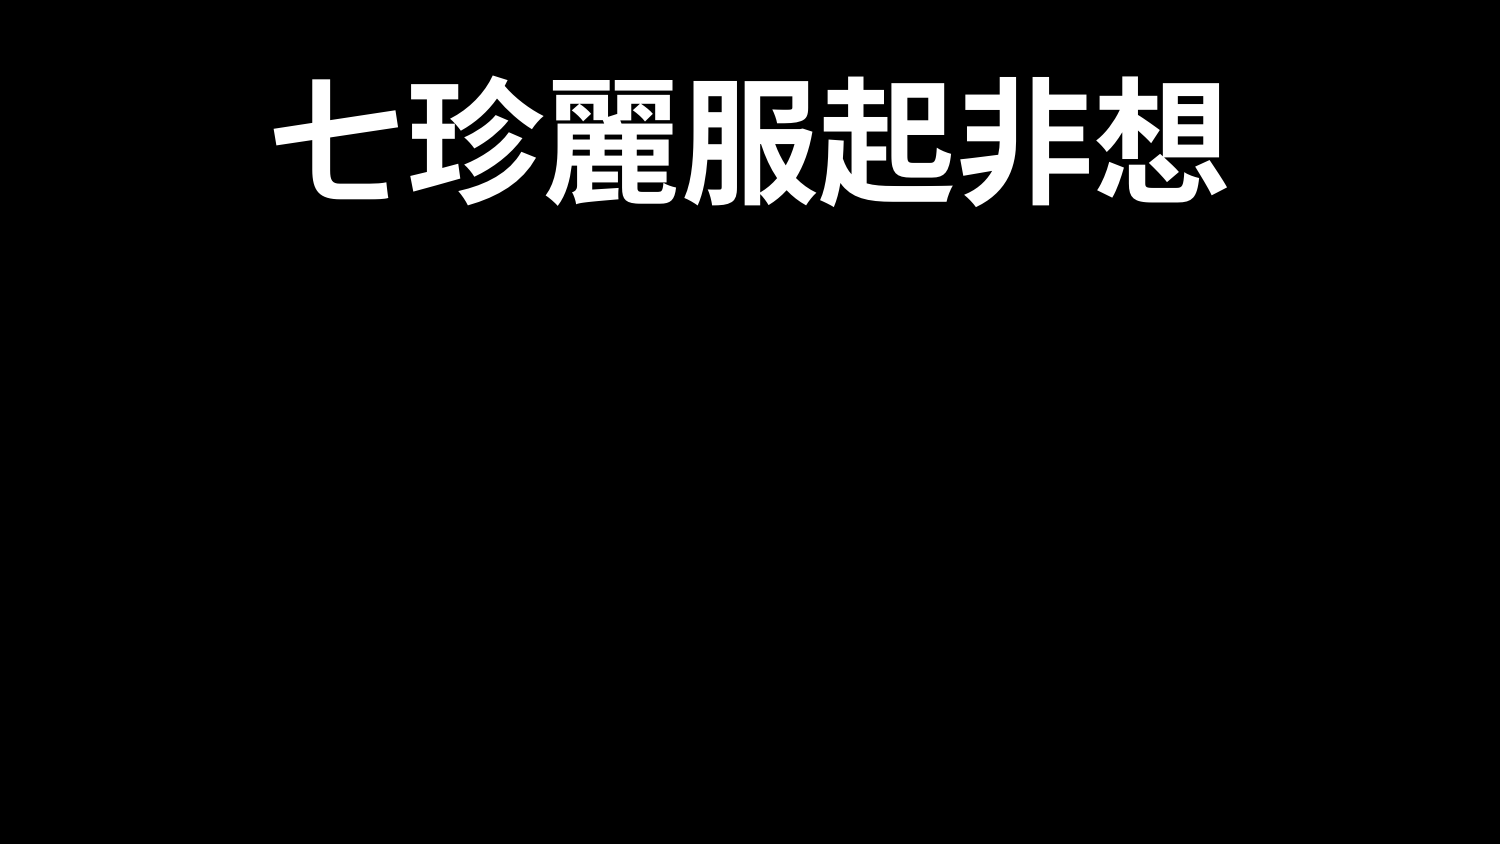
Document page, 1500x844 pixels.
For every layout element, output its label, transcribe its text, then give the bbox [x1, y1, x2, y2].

title 七珍麗服起非想 [75, 68, 1425, 210]
